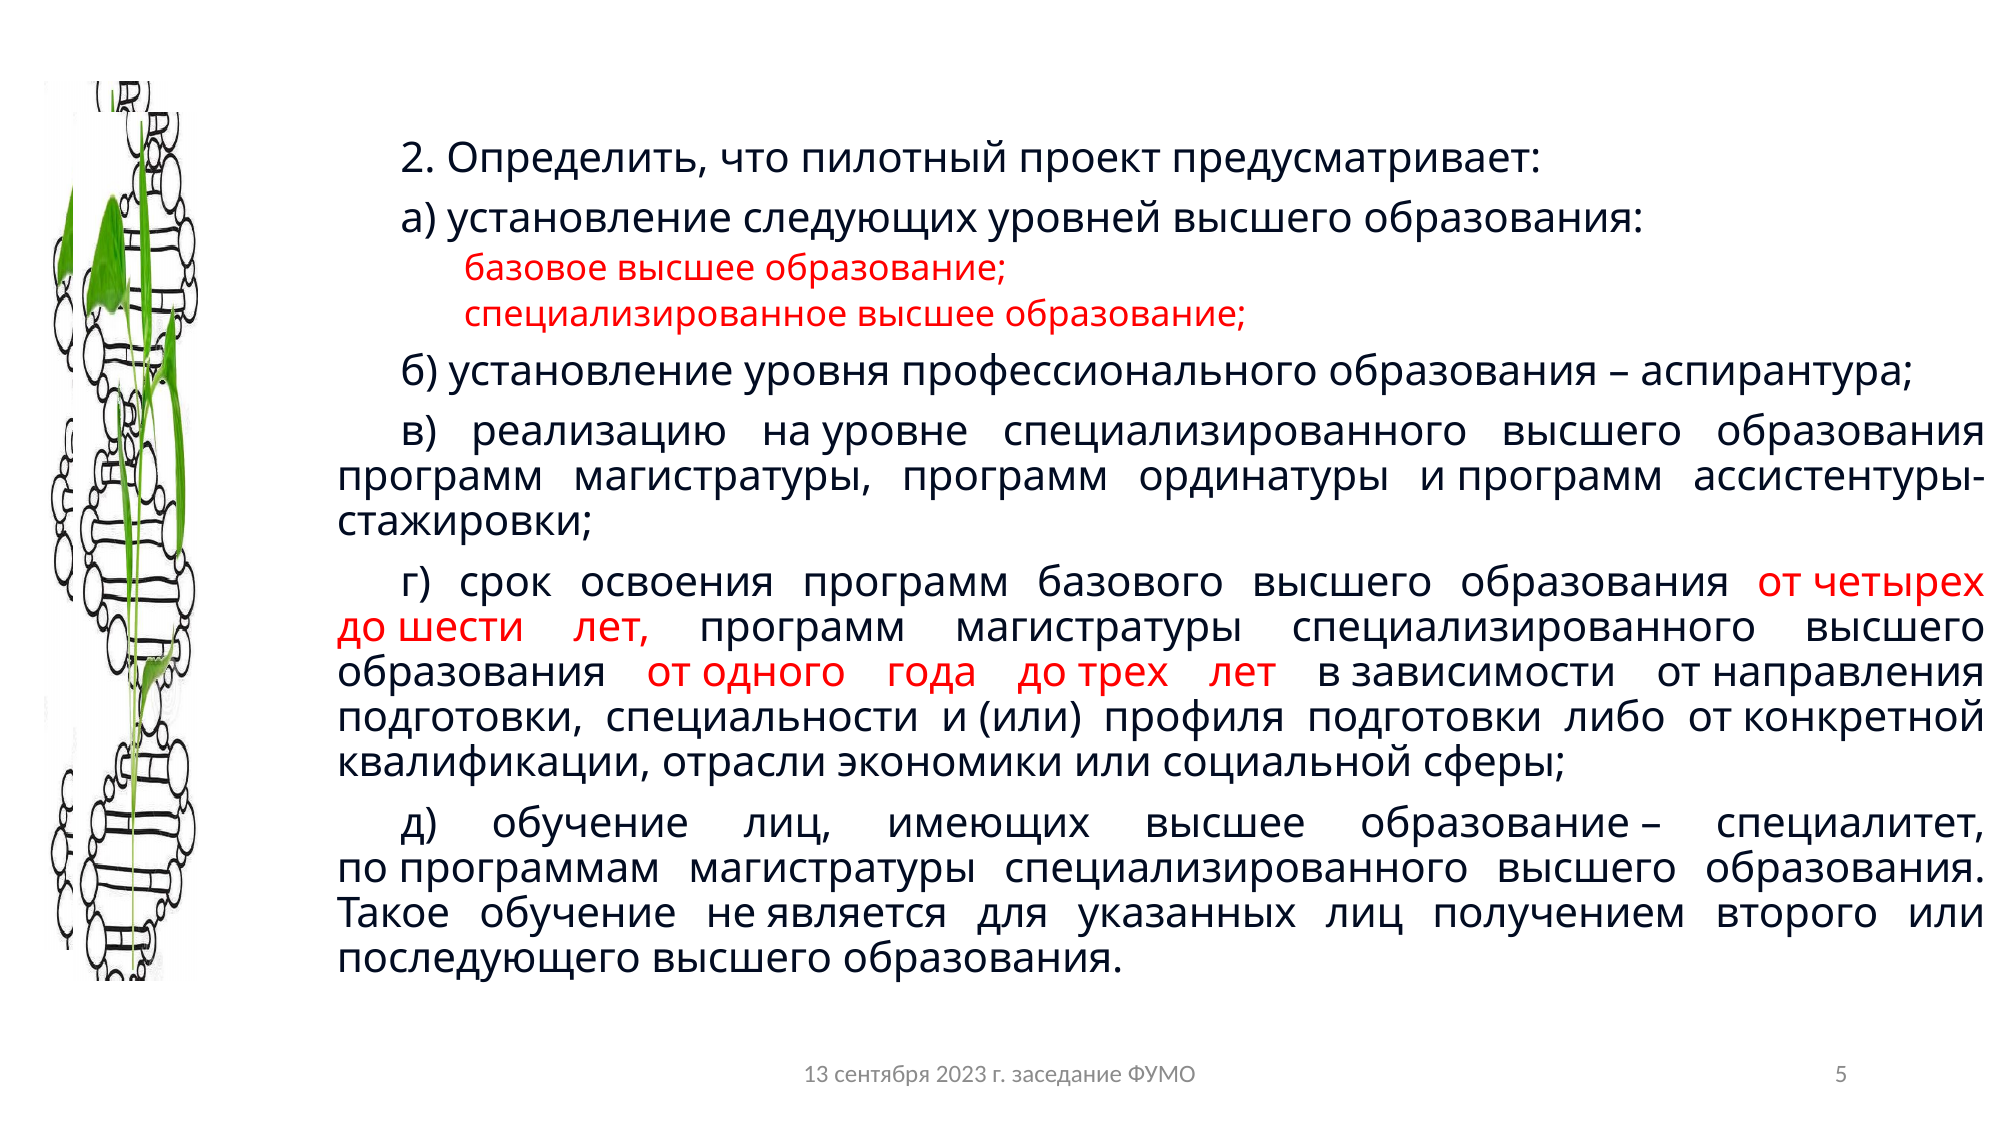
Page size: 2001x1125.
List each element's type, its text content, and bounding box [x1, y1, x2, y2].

subtitle 2. Определить, что пилотный проект предусматривает: а) установление следующих уровней высшего образования: базовое высшее образование; специализированное высшее образование; б) установление уровня профессионального образования – аспирантура; в) реализацию на уровне специализированного высшего образования программ магистратуры, программ ординатуры и программ ассистентуры-стажировки; г) срок освоения программ базового высшего образования от четырех до шести лет, программ магистратуры специализированного высшего образования от одного года до трех лет в зависимости от направления подготовки, специальности и (или) профиля подготовки либо от конкретной квалификации, отрасли экономики или социальной сферы; д) обучение лиц, имеющих высшее образование – специалитет, по программам магистратуры специализированного высшего образования. Такое обучение не является для указанных лиц получением второго или последующего высшего образования. [321, 128, 2000, 997]
slide_number 5 [1544, 1042, 1863, 1103]
footer 13 сентября 2023 г. заседание ФУМО [662, 1042, 1338, 1103]
picture [44, 81, 198, 981]
